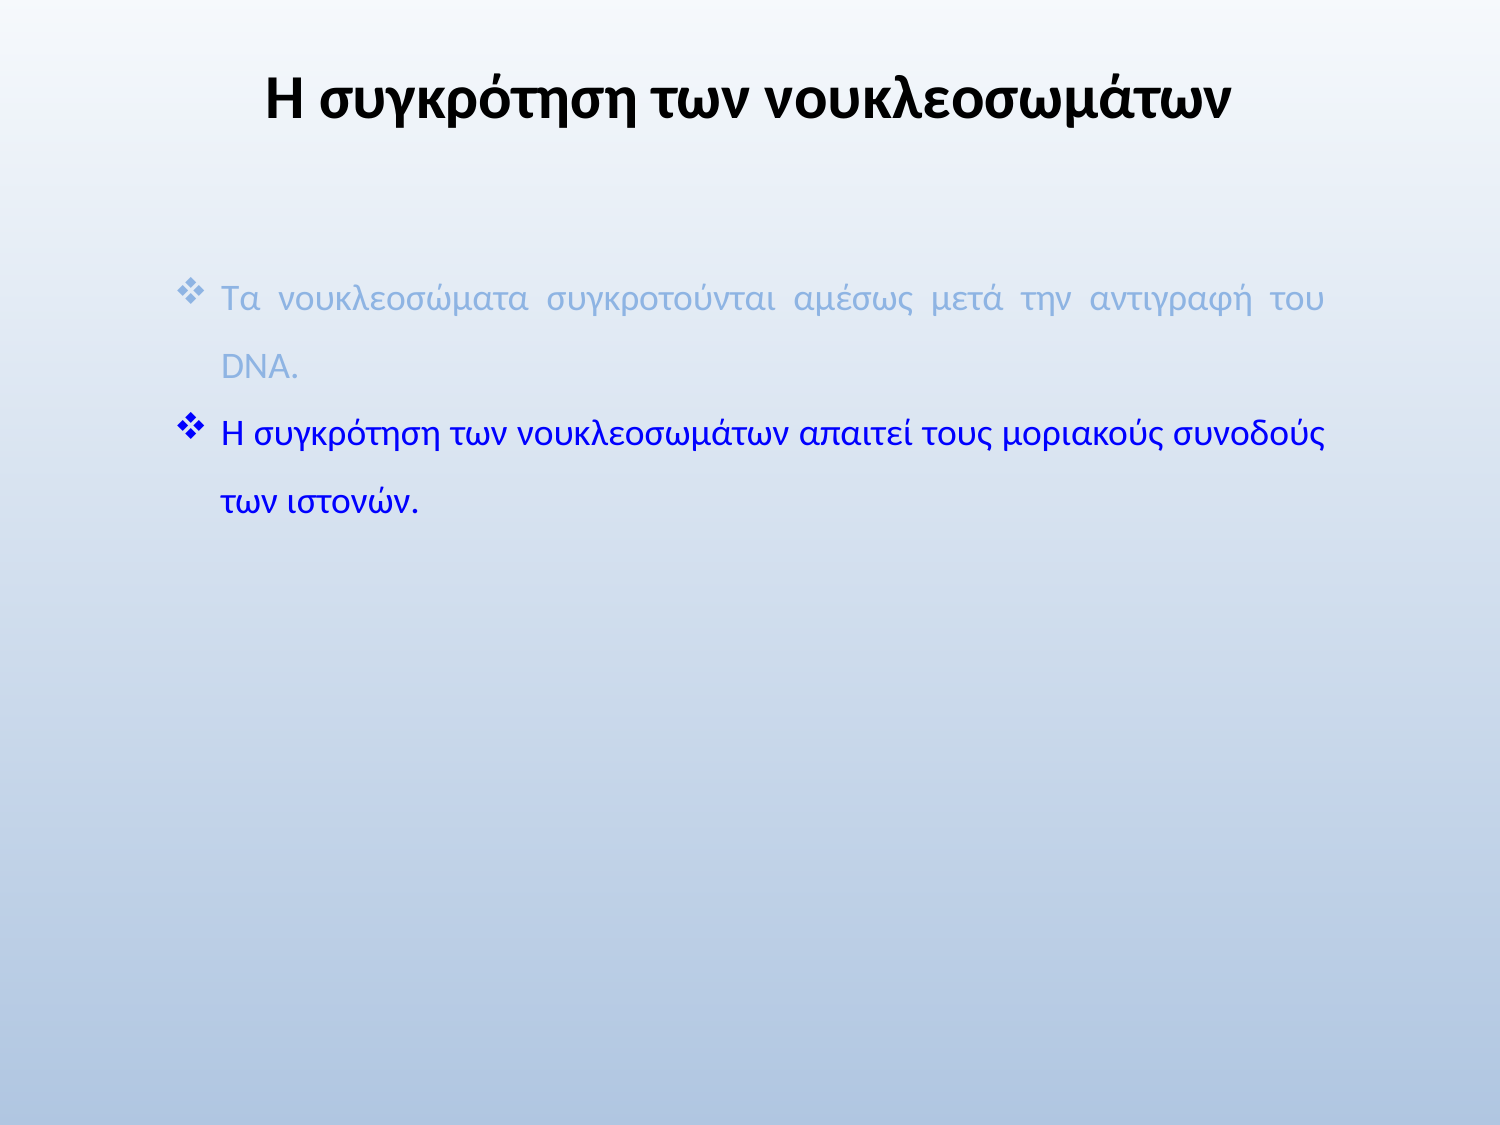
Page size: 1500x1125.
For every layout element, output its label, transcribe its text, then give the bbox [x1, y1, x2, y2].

text_box Τα νουκλεοσώματα συγκροτούνται αμέσως μετά την αντιγραφή του DNA. Η συγκρότηση των νουκλεοσωμάτων απαιτεί τους μοριακούς συνοδούς των ιστονών. [159, 243, 1341, 529]
title Η συγκρότηση των νουκλεοσωμάτων [0, 0, 1500, 188]
